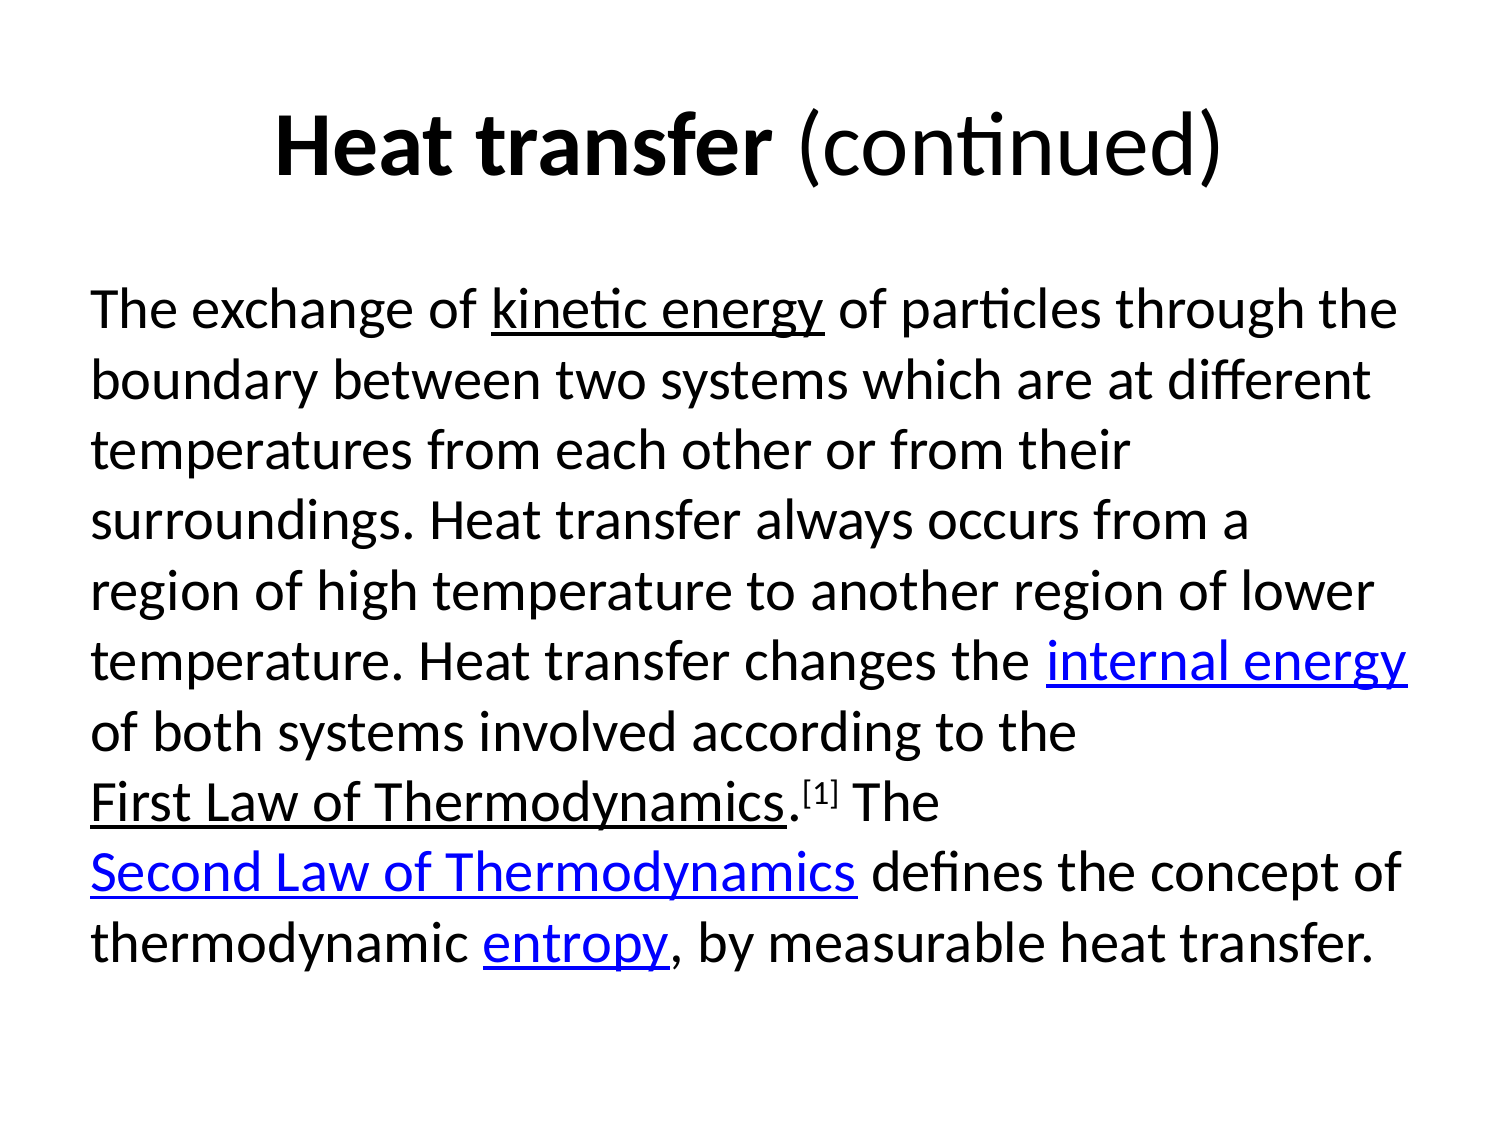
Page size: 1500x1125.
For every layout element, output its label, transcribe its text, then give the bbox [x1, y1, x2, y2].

list The exchange of kinetic energy of particles through the boundary between two systems which are at different temperatures from each other or from their surroundings. Heat transfer always occurs from a region of high temperature to another region of lower temperature. Heat transfer changes the internal energy of both systems involved according to the First Law of Thermodynamics.[1] The Second Law of Thermodynamics defines the concept of thermodynamic entropy, by measurable heat transfer. [75, 262, 1425, 1005]
title Heat transfer (continued) [75, 45, 1425, 233]
